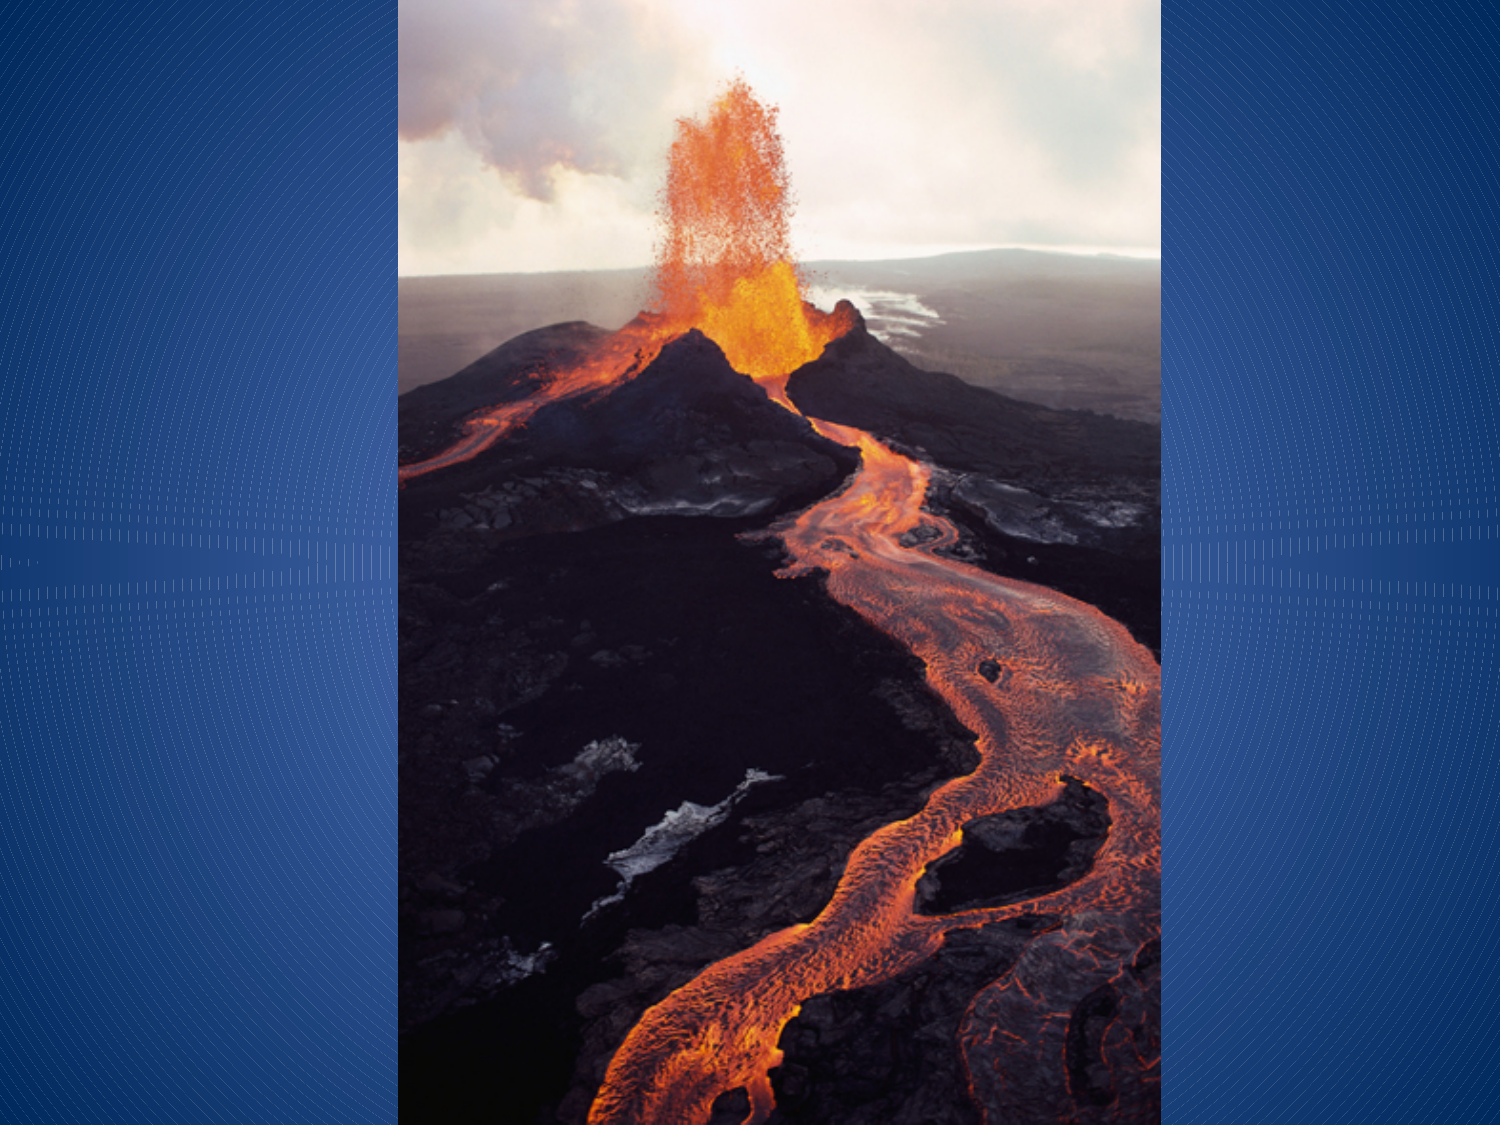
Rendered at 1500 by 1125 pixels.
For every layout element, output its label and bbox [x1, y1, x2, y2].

picture [398, 0, 1161, 1125]
